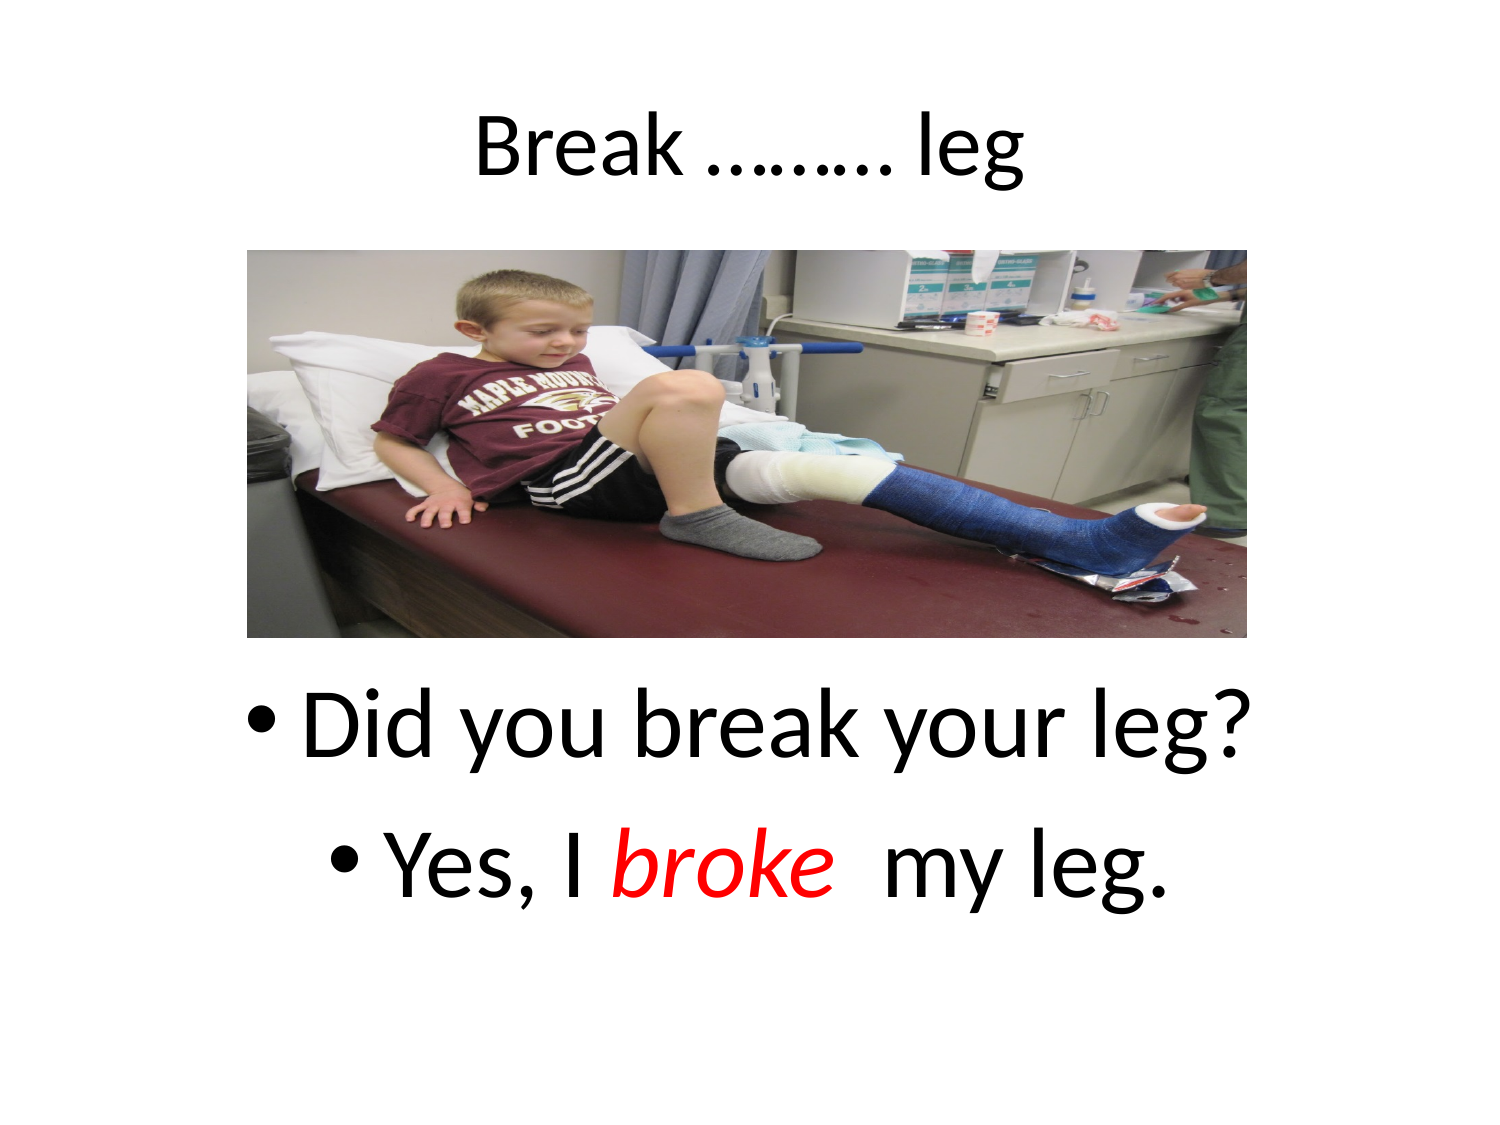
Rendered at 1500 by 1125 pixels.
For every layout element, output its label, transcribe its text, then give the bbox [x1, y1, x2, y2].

title Break ……… leg [75, 45, 1425, 233]
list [246, 250, 1248, 638]
list Did you break your leg? Yes, I broke my leg. [75, 650, 1425, 1005]
